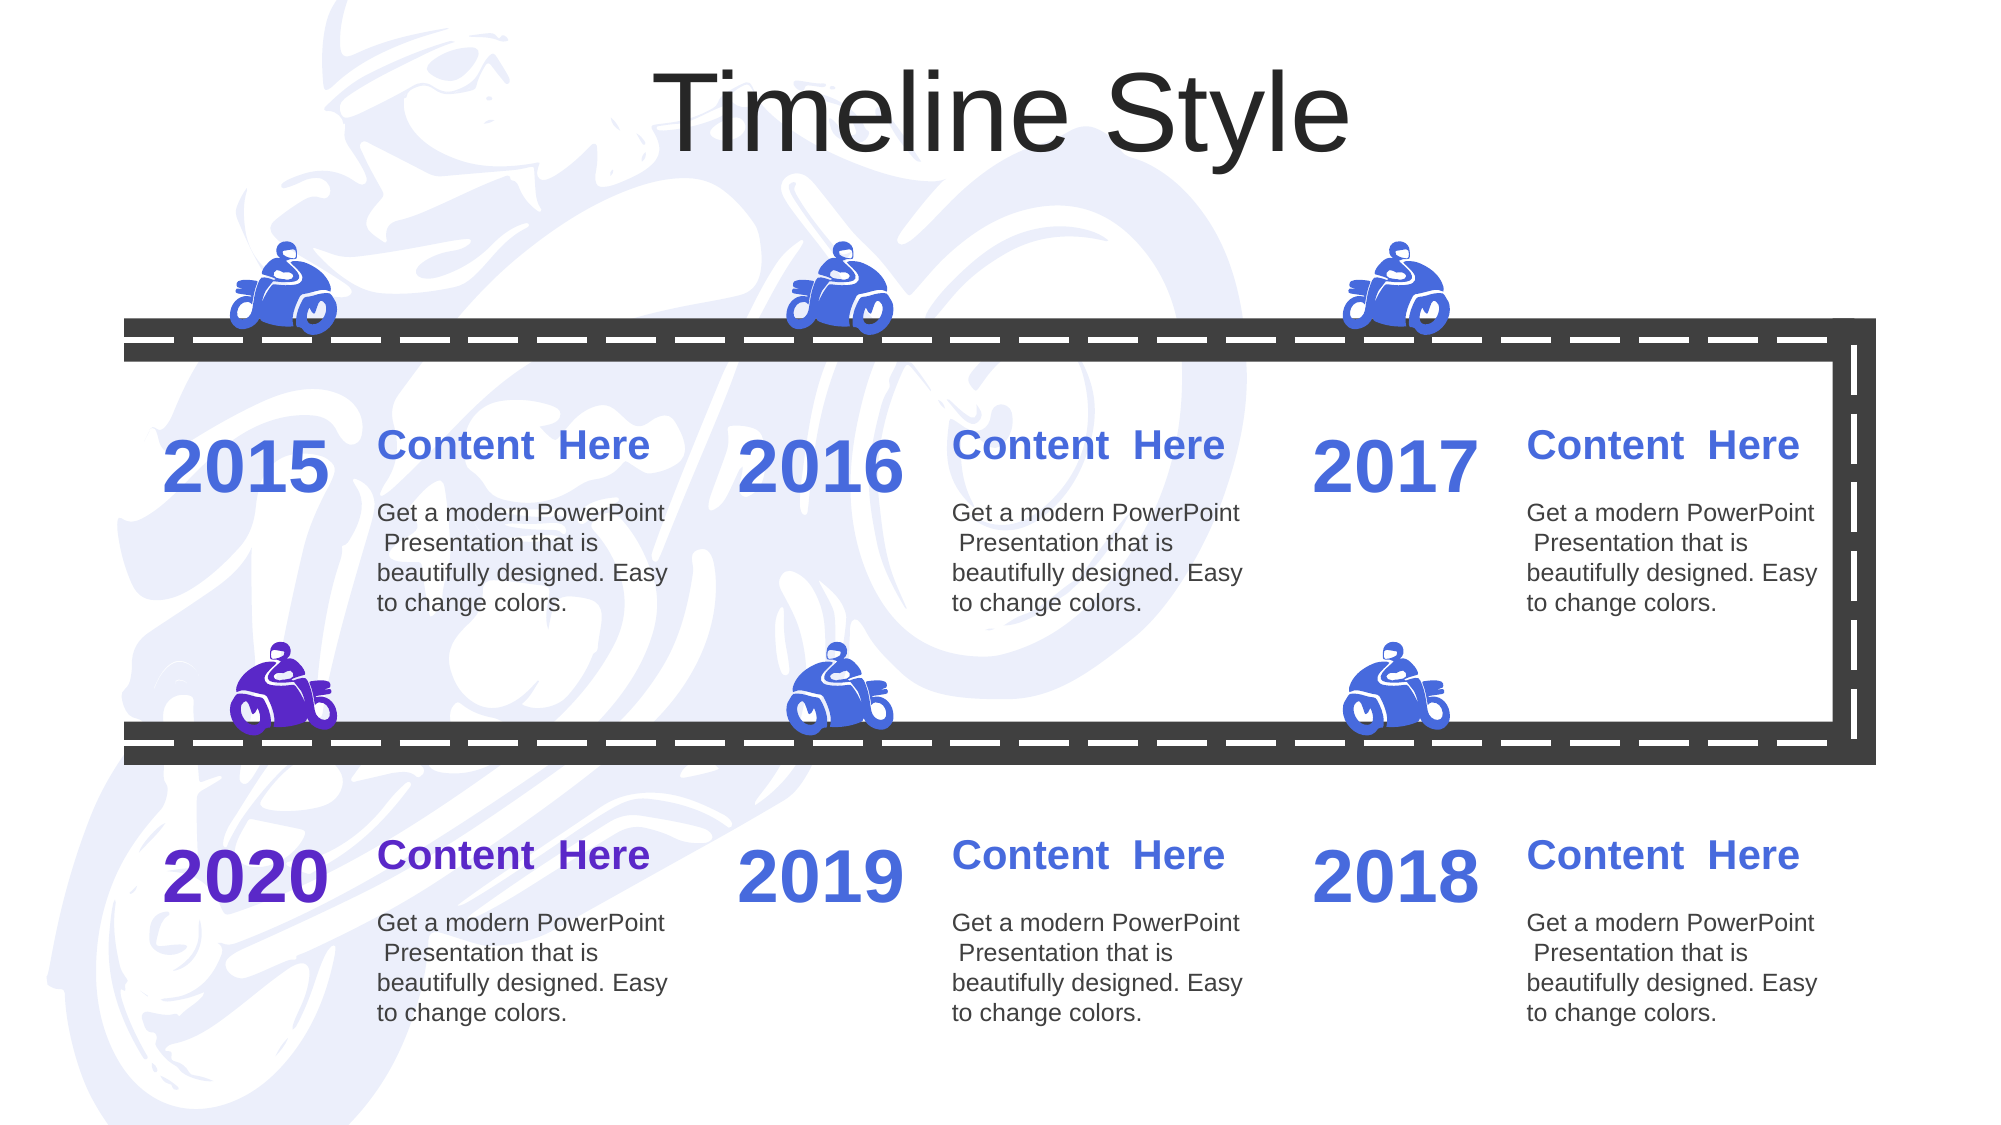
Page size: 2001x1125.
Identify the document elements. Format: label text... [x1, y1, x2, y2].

text_box [229, 641, 338, 721]
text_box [719, 410, 1259, 626]
text_box [852, 293, 894, 318]
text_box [144, 410, 684, 626]
text_box [296, 293, 338, 318]
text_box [124, 318, 1855, 362]
text_box [786, 241, 888, 318]
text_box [124, 721, 1876, 765]
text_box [719, 820, 1259, 1036]
text_box [1342, 241, 1444, 318]
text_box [144, 820, 684, 1036]
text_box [1294, 410, 1834, 626]
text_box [1631, 519, 2000, 564]
text_box [229, 241, 331, 318]
text_box [1342, 641, 1450, 721]
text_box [1294, 820, 1834, 1036]
list Timeline Style [53, 55, 1952, 175]
text_box [786, 641, 894, 721]
text_box [1409, 293, 1450, 318]
